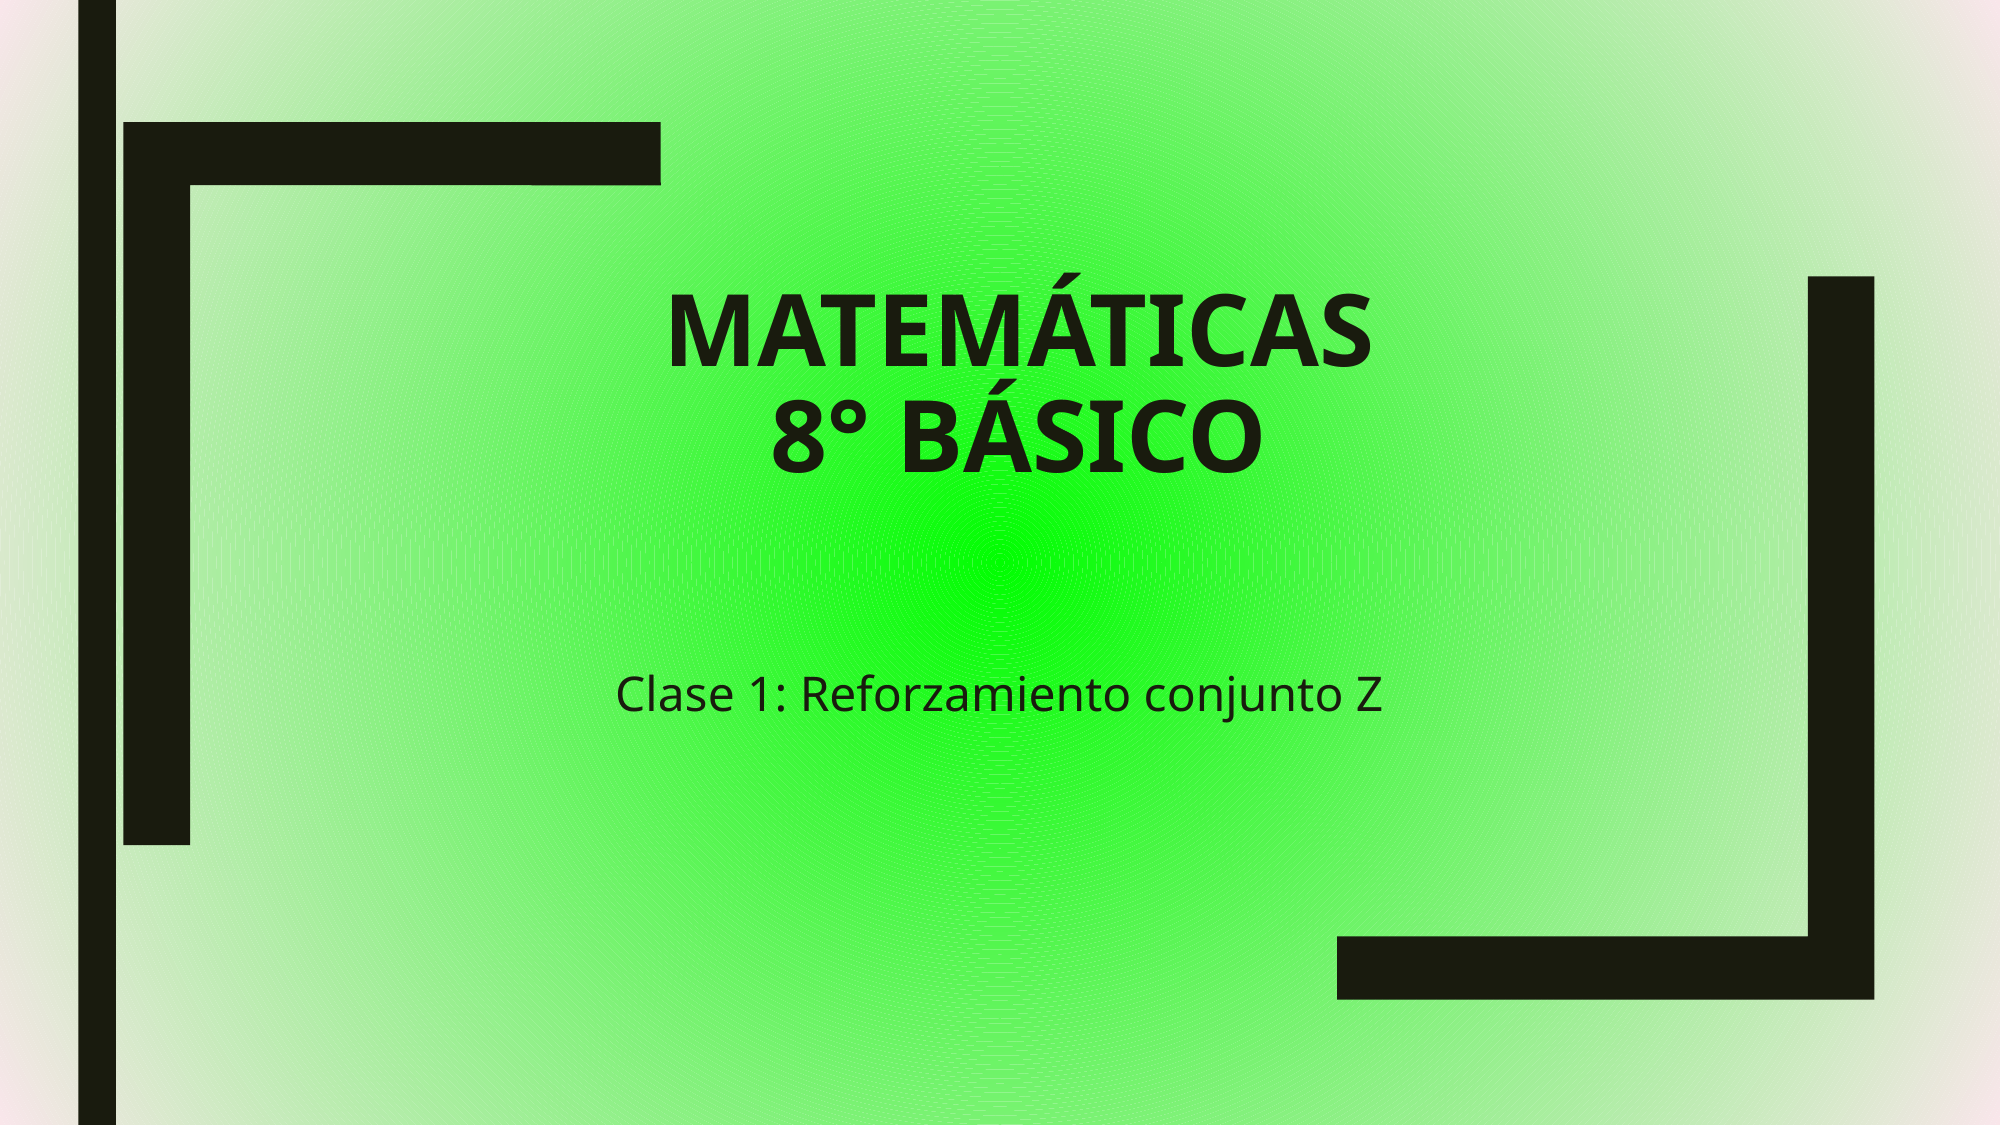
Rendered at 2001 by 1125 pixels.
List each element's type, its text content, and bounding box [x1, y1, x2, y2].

title Matemáticas 8° básico [333, 271, 1705, 502]
subtitle Clase 1: Reforzamiento conjunto Z [439, 649, 1561, 828]
